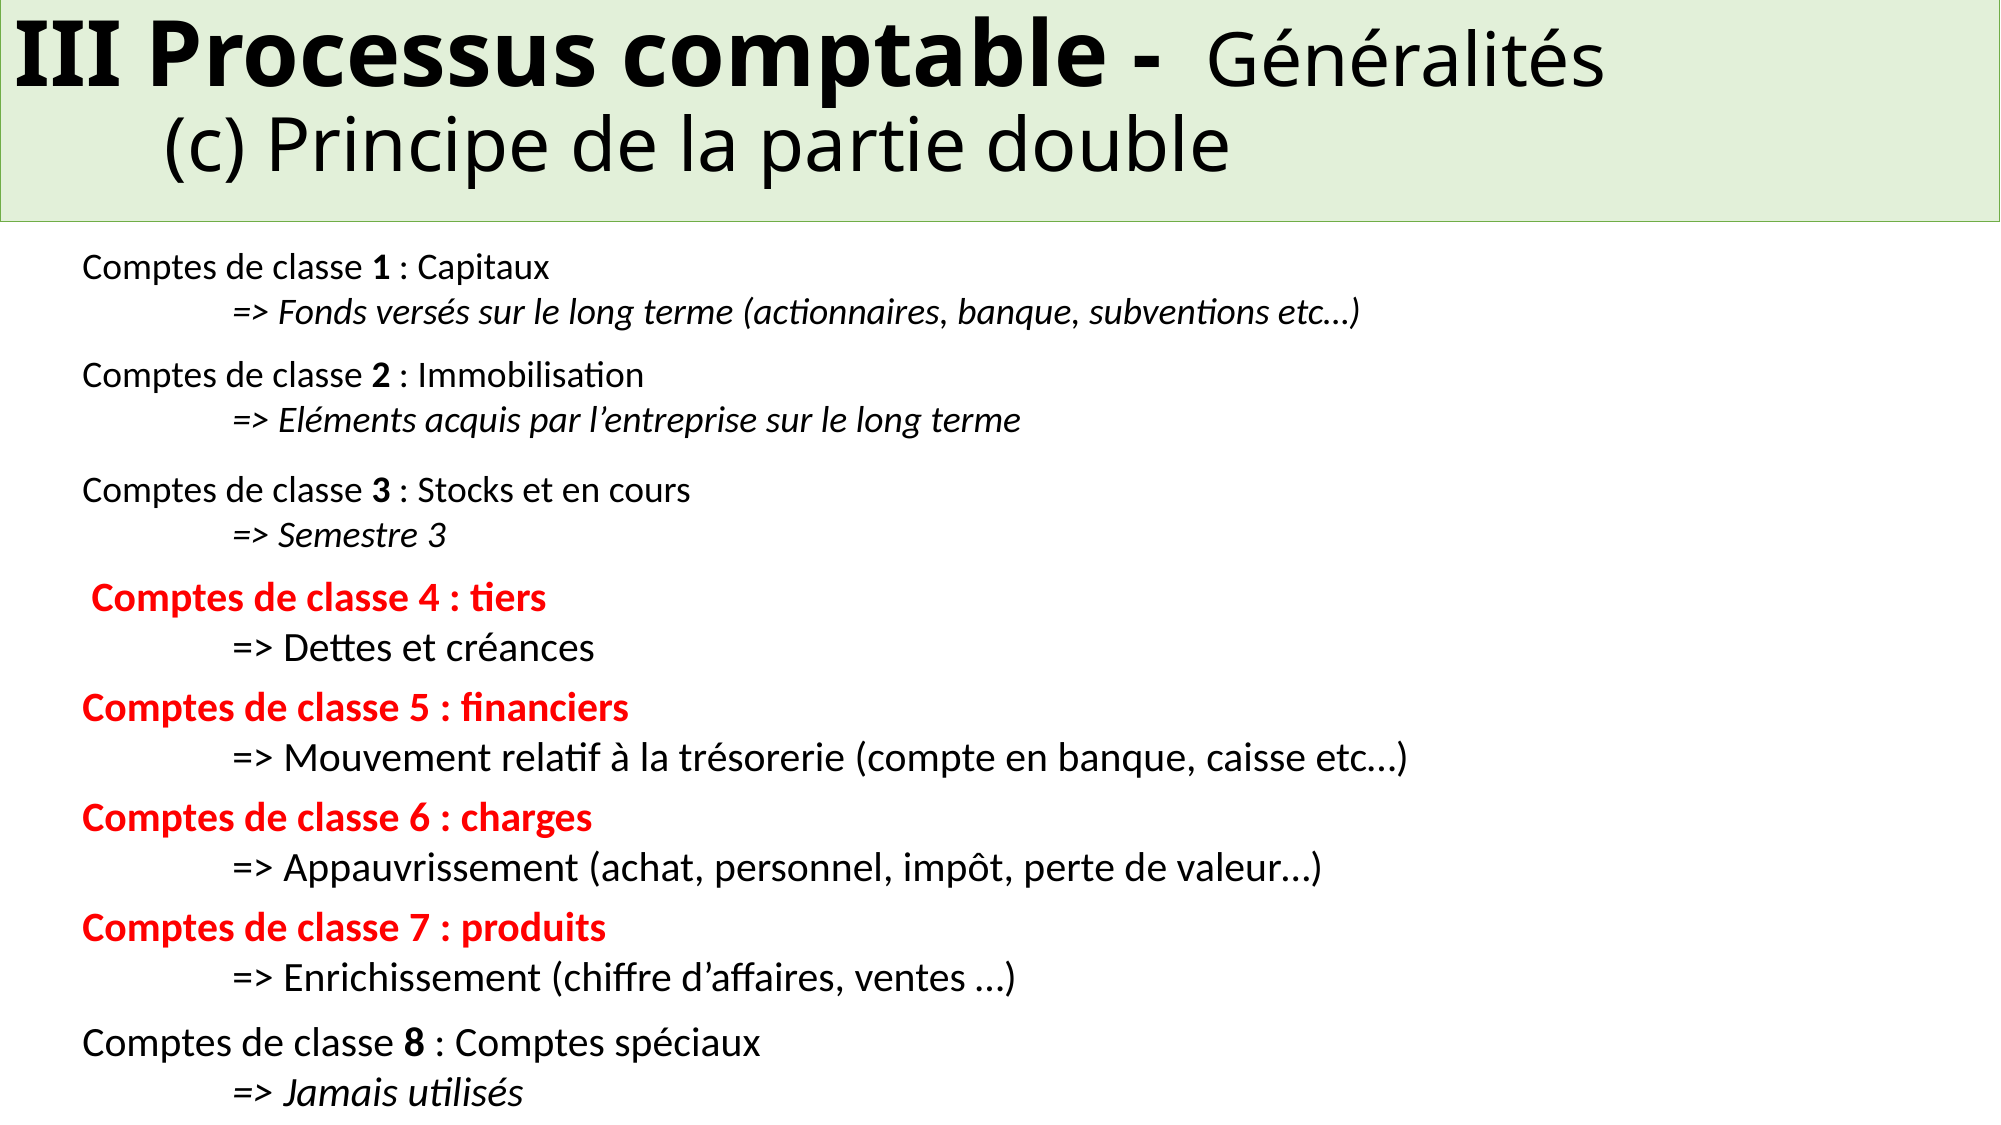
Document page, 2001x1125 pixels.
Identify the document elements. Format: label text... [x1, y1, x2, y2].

text_box Comptes de classe 1 : Capitaux => Fonds versés sur le long terme (actionnaires, banque, subventions etc…) Comptes de classe 2 : Immobilisation => Eléments acquis par l’entreprise sur le long terme Comptes de classe 3 : Stocks et en cours => Semestre 3 Comptes de classe 4 : tiers => Dettes et créances Comptes de classe 5 : financiers => Mouvement relatif à la trésorerie (compte en banque, caisse etc…) Comptes de classe 6 : charges => Appauvrissement (achat, personnel, impôt, perte de valeur…) Comptes de classe 7 : produits => Enrichissement (chiffre d’affaires, ventes …) Comptes de classe 8 : Comptes spéciaux => Jamais utilisés [67, 234, 2000, 1125]
text_box III Processus comptable - Généralités (c) Principe de la partie double [0, 0, 2000, 222]
